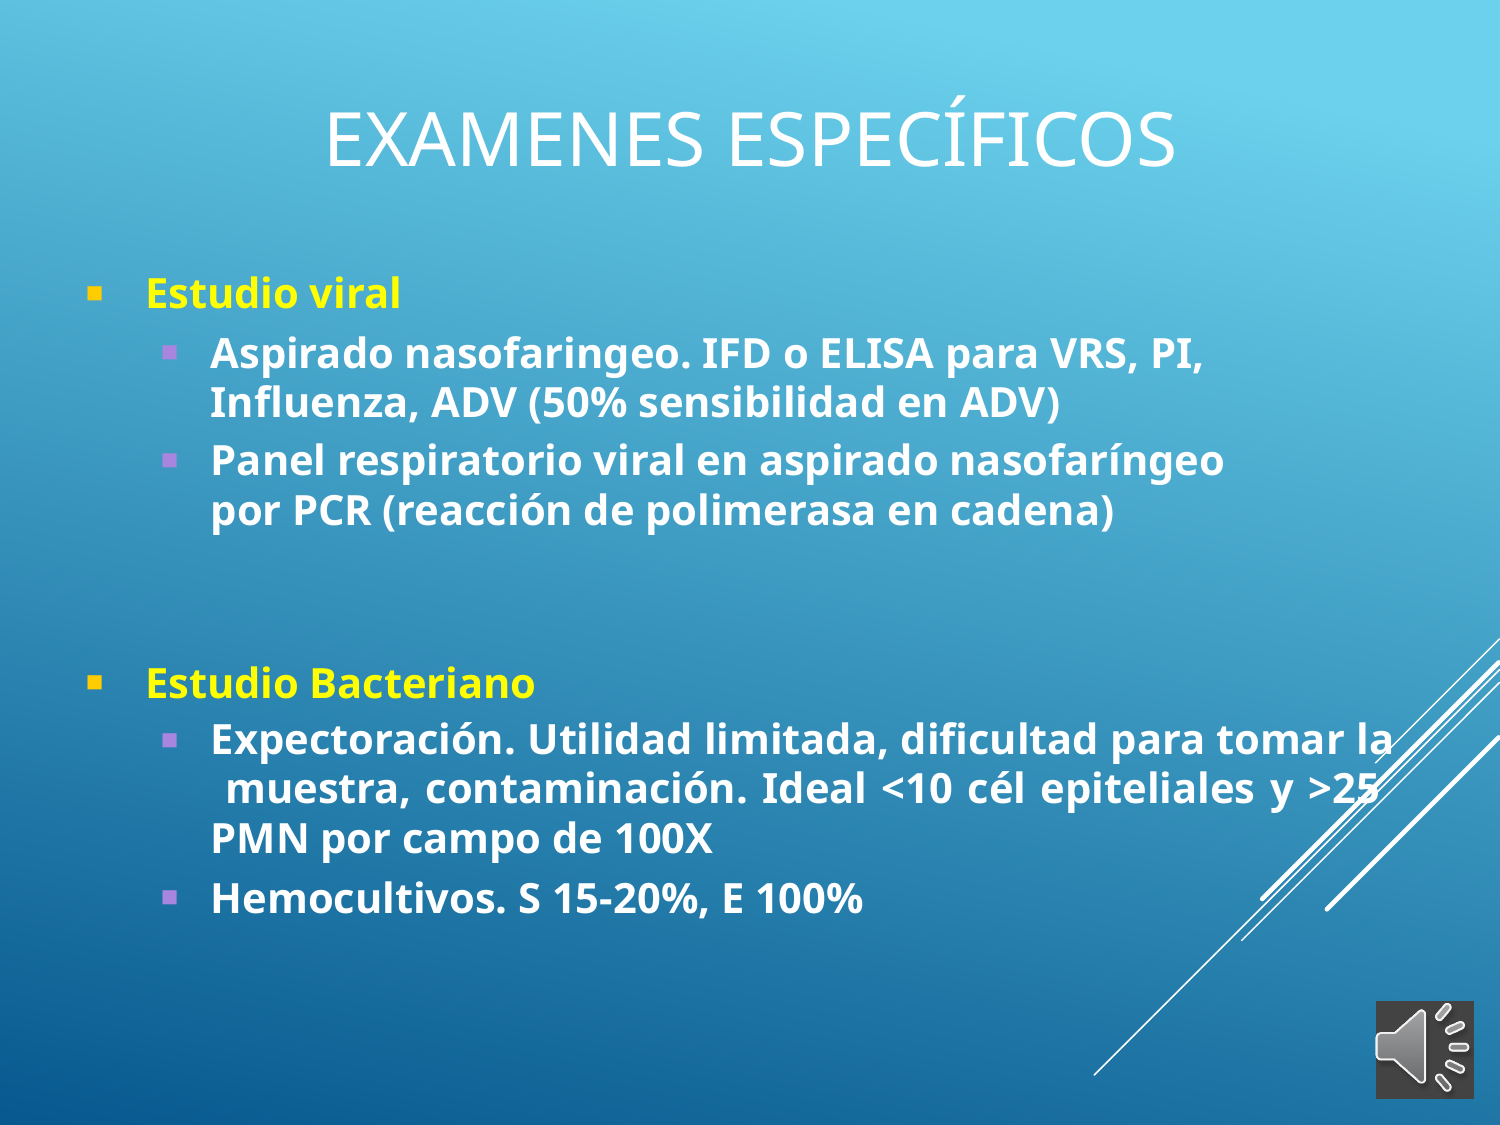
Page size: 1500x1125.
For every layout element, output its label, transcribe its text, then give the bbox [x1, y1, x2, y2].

title Examenes específicos [247, 40, 1252, 231]
text_box Estudio viral Aspirado nasofaringeo. IFD o ELISA para VRS, PI, Influenza, ADV (50% sensibilidad en ADV) Panel respiratorio viral en aspirado nasofaríngeo por PCR (reacción de polimerasa en cadena) Estudio Bacteriano Expectoración. Utilidad limitada, dificultad para tomar la muestra, contaminación. Ideal <10 cél epiteliales y >25 PMN por campo de 100X Hemocultivos. S 15-20%, E 100% [83, 256, 1396, 922]
picture [1374, 999, 1476, 1101]
